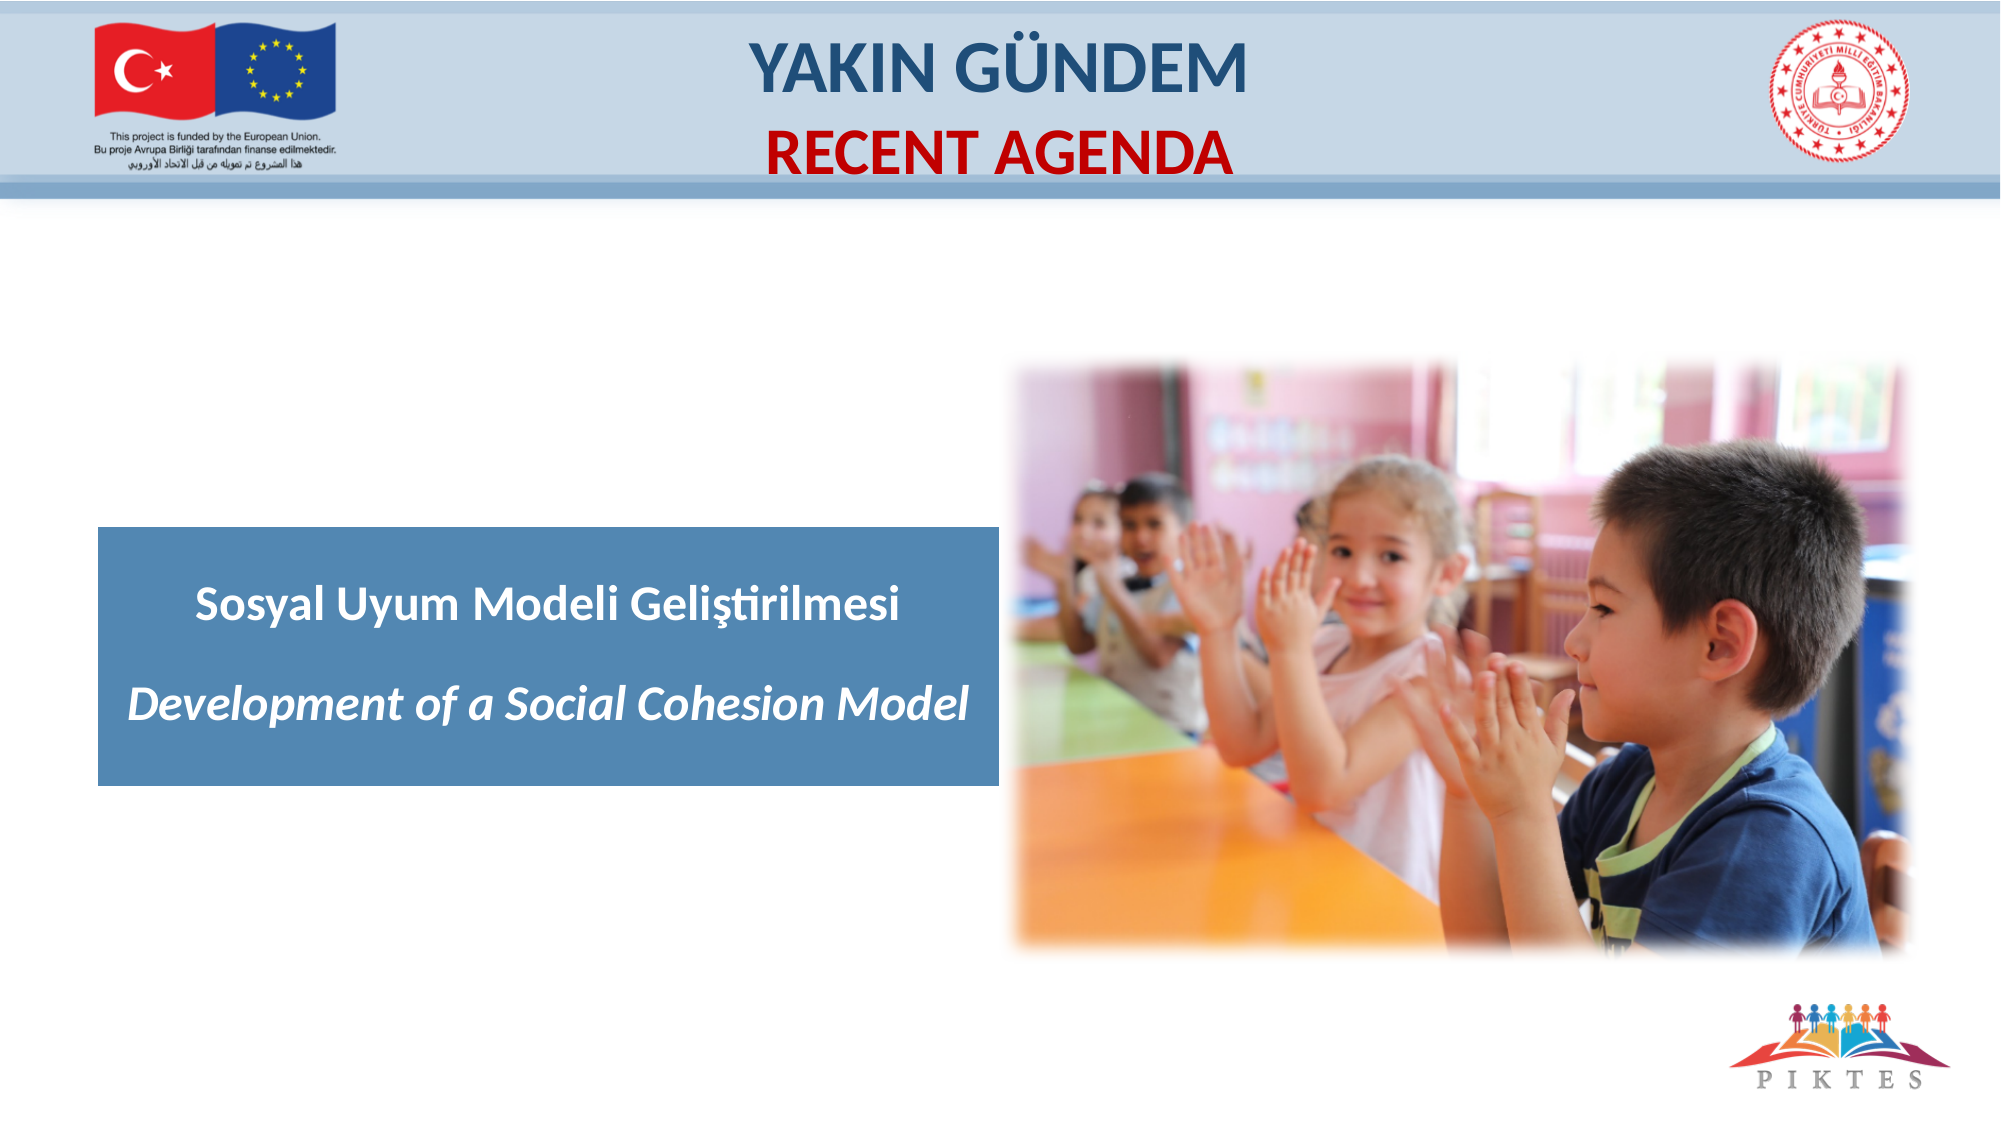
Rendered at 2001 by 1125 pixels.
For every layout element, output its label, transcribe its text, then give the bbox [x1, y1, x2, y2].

text_box YAKIN GÜNDEM RECENT AGENDA [0, 10, 2000, 195]
picture [0, 0, 2001, 1125]
table_header Sosyal Uyum Modeli Geliştirilmesi Development of a Social Cohesion Model [98, 527, 999, 786]
